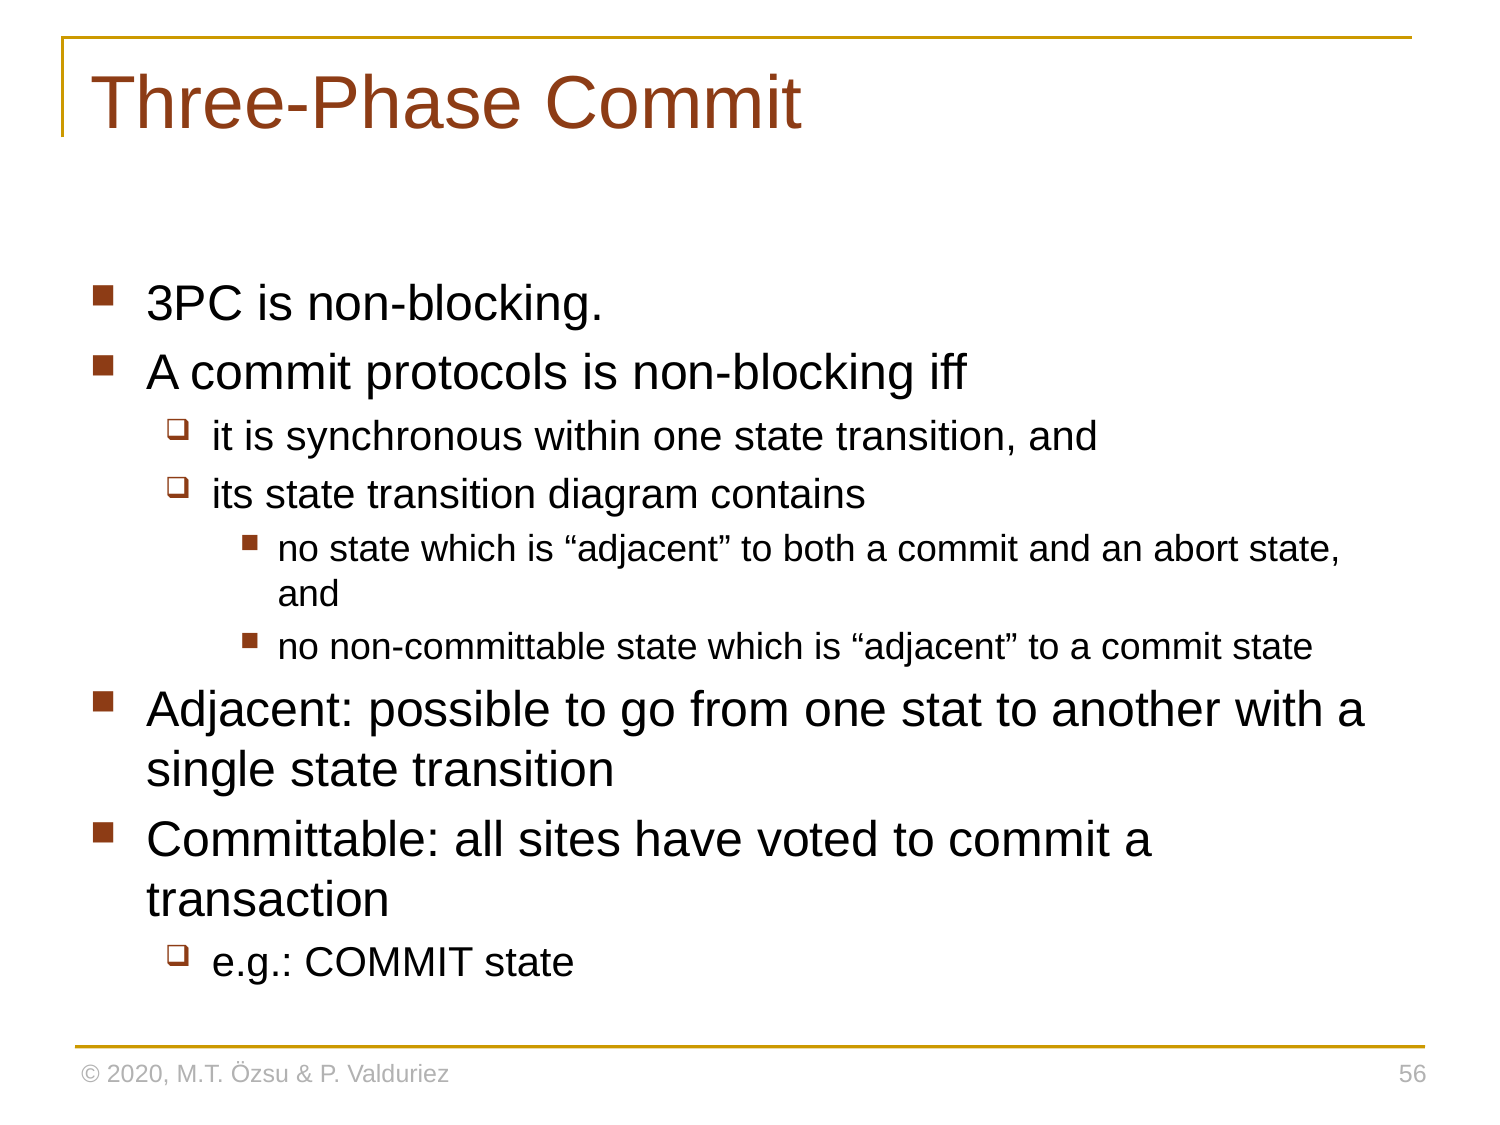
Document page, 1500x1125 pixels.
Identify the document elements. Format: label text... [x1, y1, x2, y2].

title Three-Phase Commit [74, 45, 1426, 233]
list 3PC is non-blocking. A commit protocols is non-blocking iff it is synchronous within one state transition, and its state transition diagram contains no state which is “adjacent” to both a commit and an abort state, and no non-committable state which is “adjacent” to a commit state Adjacent: possible to go from one stat to another with a single state transition Committable: all sites have voted to commit a transaction e.g.: COMMIT state [74, 262, 1426, 1006]
footer © 2020, M.T. Özsu & P. Valduriez [66, 1042, 573, 1103]
slide_number 56 [1104, 1042, 1442, 1103]
